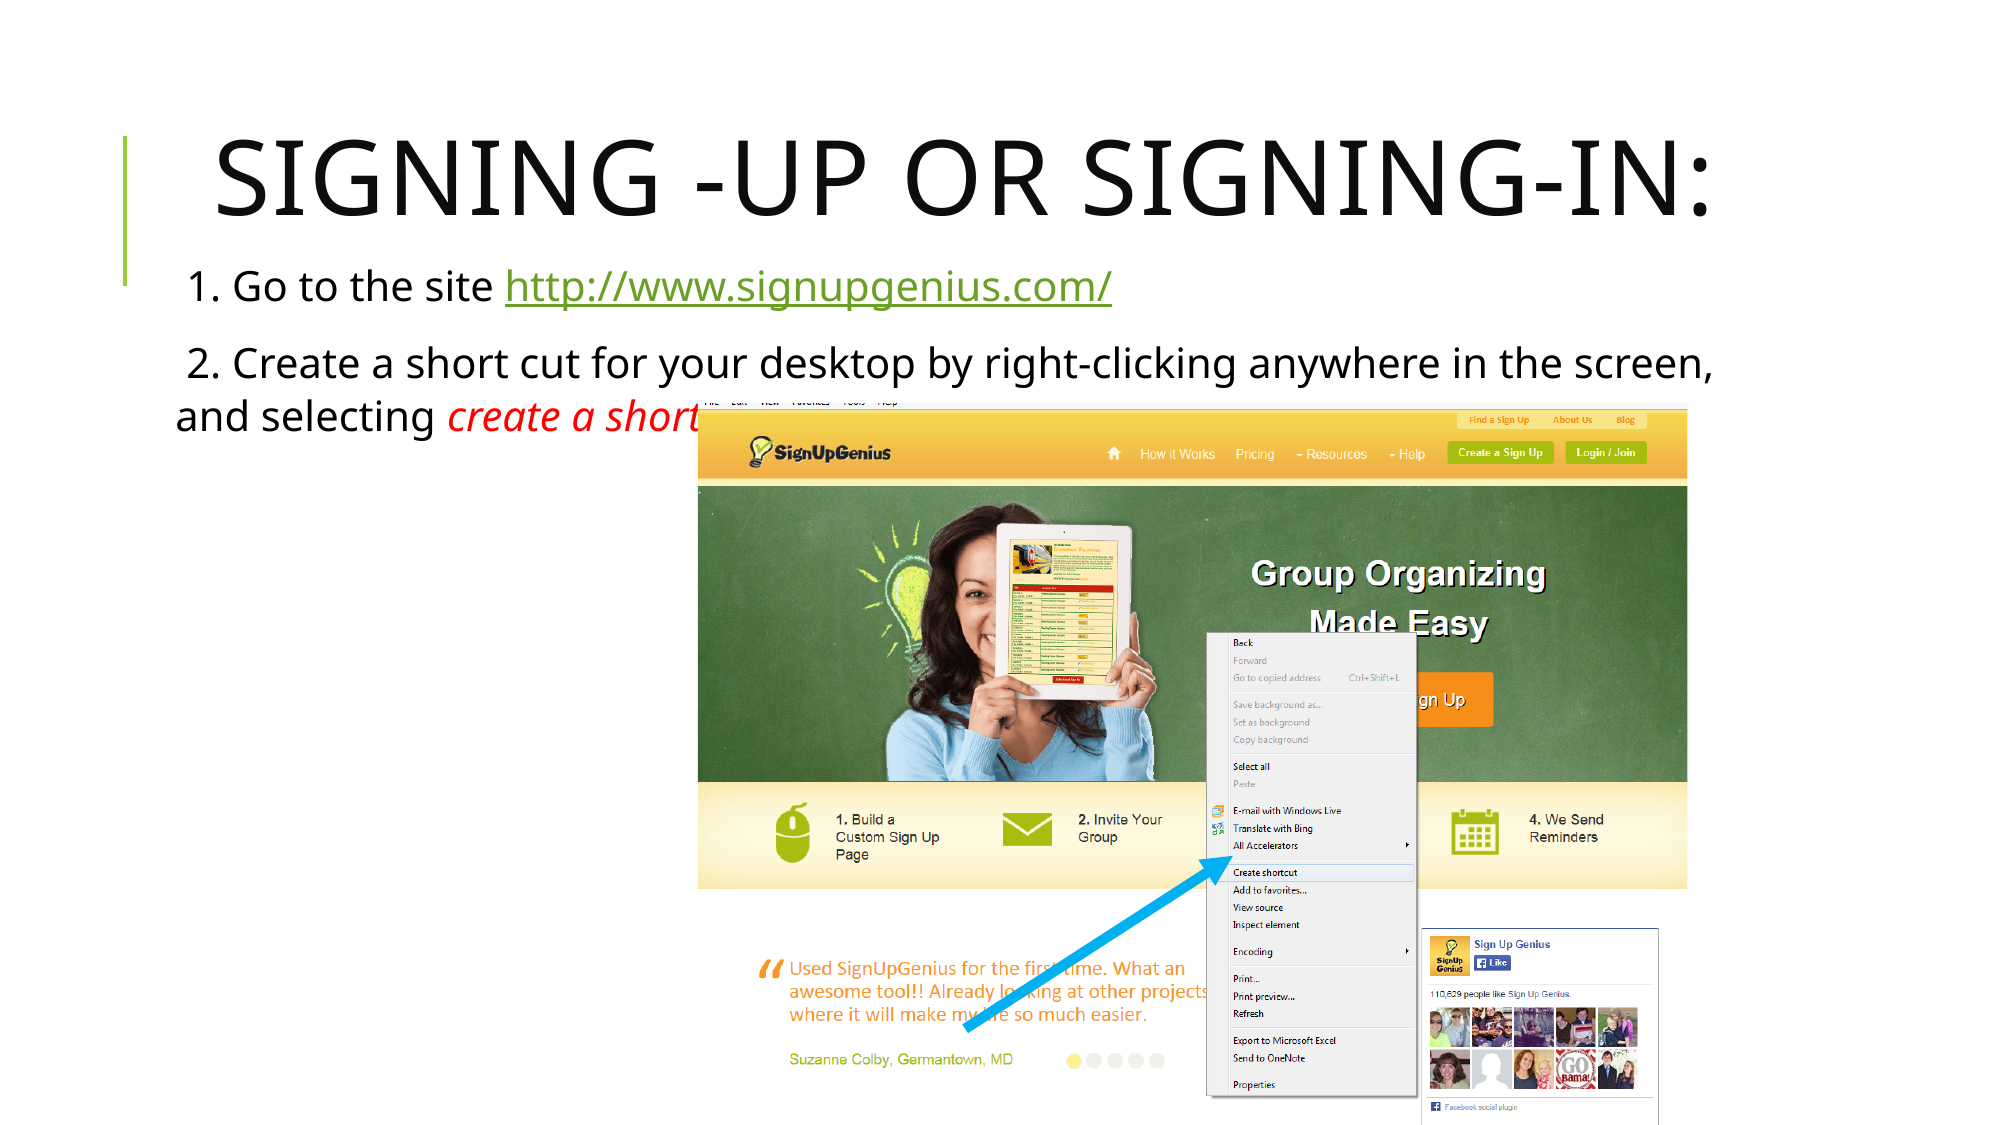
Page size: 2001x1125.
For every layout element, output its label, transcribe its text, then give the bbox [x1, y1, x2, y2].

picture [697, 403, 1688, 1125]
title Signing -up or signing-in: [168, 96, 1763, 247]
list 1. Go to the site http://www.signupgenius.com/ 2. Create a short cut for your desktop by right-clicking anywhere in the screen, and selecting create a shortcut . [168, 247, 1763, 1035]
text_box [964, 855, 1234, 1029]
